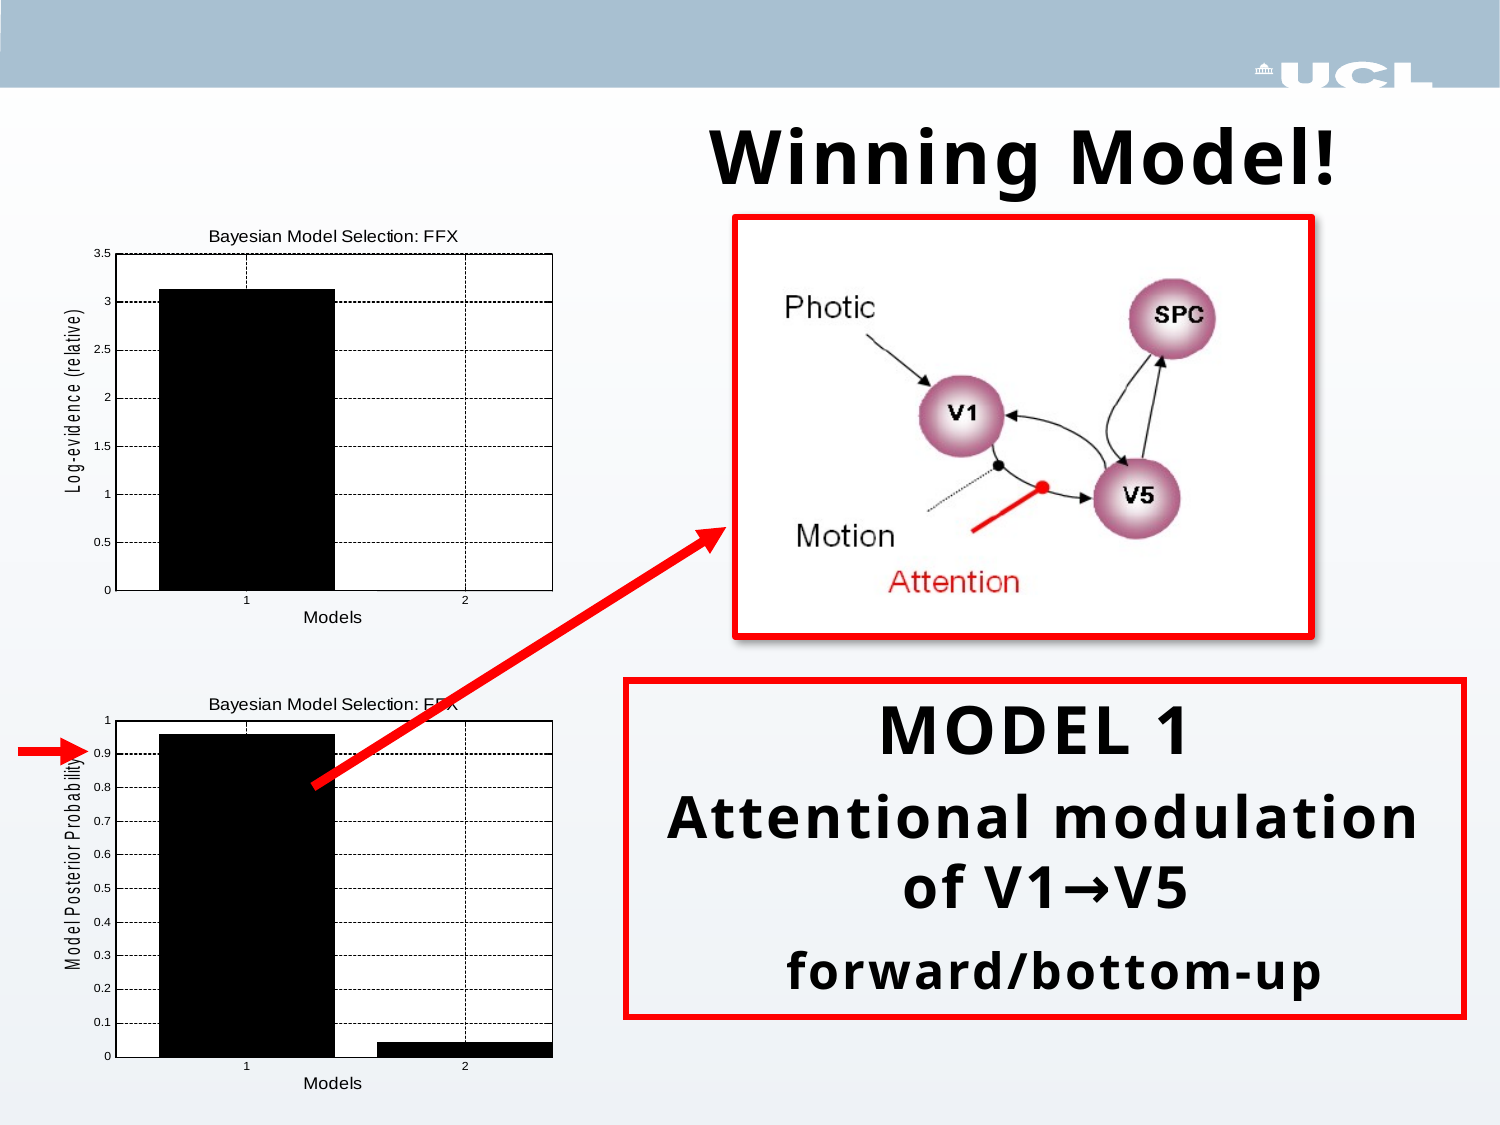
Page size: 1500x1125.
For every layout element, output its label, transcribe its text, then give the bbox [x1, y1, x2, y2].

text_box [312, 526, 727, 788]
picture [737, 219, 1309, 634]
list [0, 218, 585, 1125]
text_box MODEL 1 Attentional modulation of V1→V5 forward/bottom-up [626, 680, 1465, 1017]
text_box Winning Model! [692, 101, 1355, 207]
